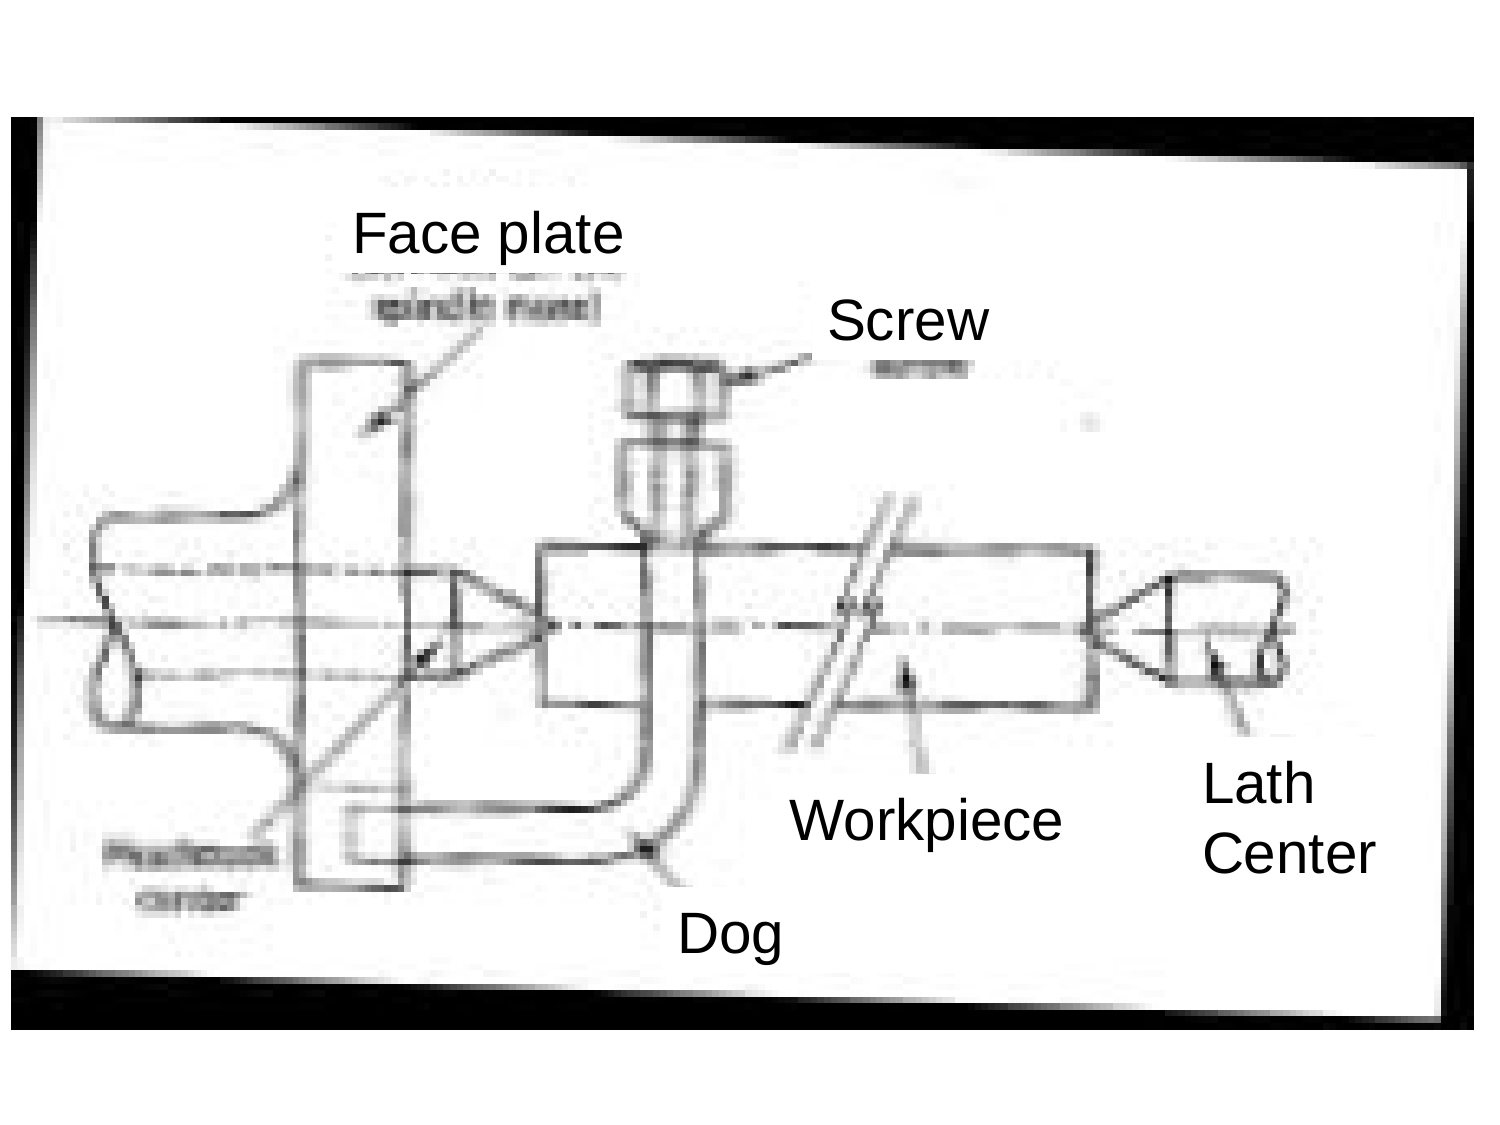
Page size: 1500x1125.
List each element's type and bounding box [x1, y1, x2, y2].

list [10, 117, 1474, 1030]
